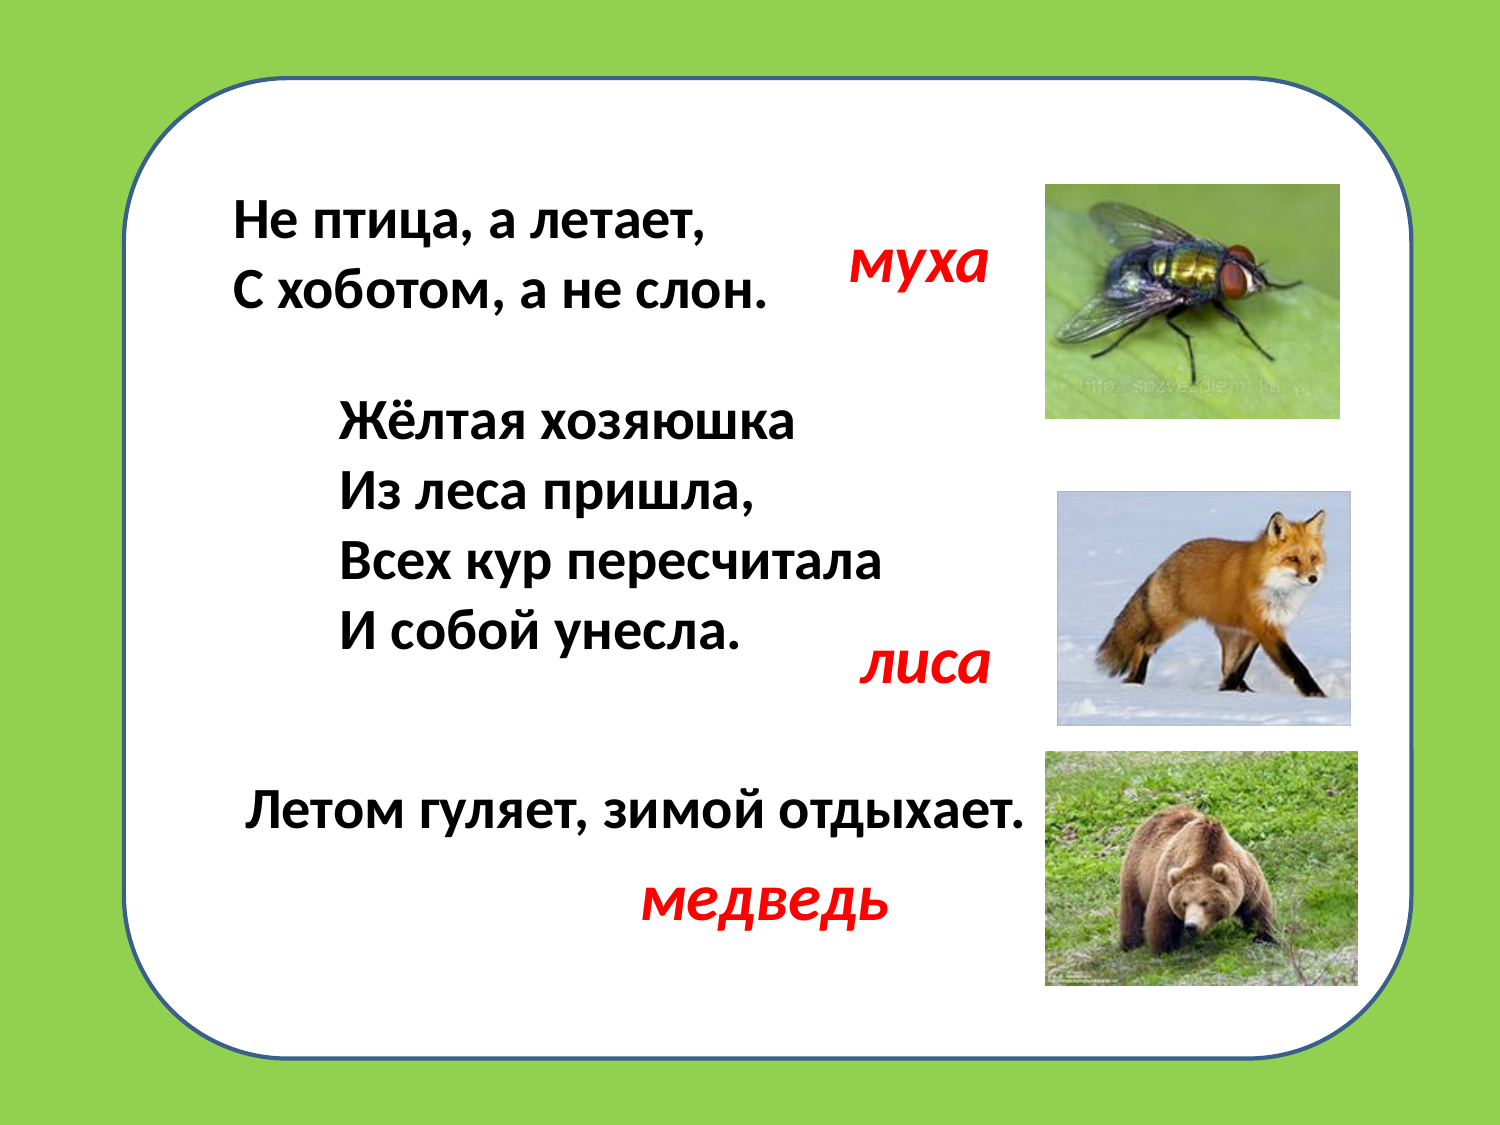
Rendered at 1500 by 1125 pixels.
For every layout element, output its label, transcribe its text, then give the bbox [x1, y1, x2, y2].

text_box Жёлтая хозяюшка Из леса пришла, Всех кур пересчитала И собой унесла. [324, 373, 987, 669]
text_box лиса [845, 609, 1009, 705]
text_box Летом гуляет, зимой отдыхает. [230, 763, 1039, 918]
text_box Не птица, а летает, С хоботом, а не слон. [218, 172, 821, 328]
text_box медведь [624, 845, 905, 941]
picture [1056, 491, 1352, 727]
text_box муха [832, 208, 1007, 303]
picture [1045, 751, 1359, 987]
text_box [121, 76, 1414, 1061]
picture [1045, 184, 1340, 420]
